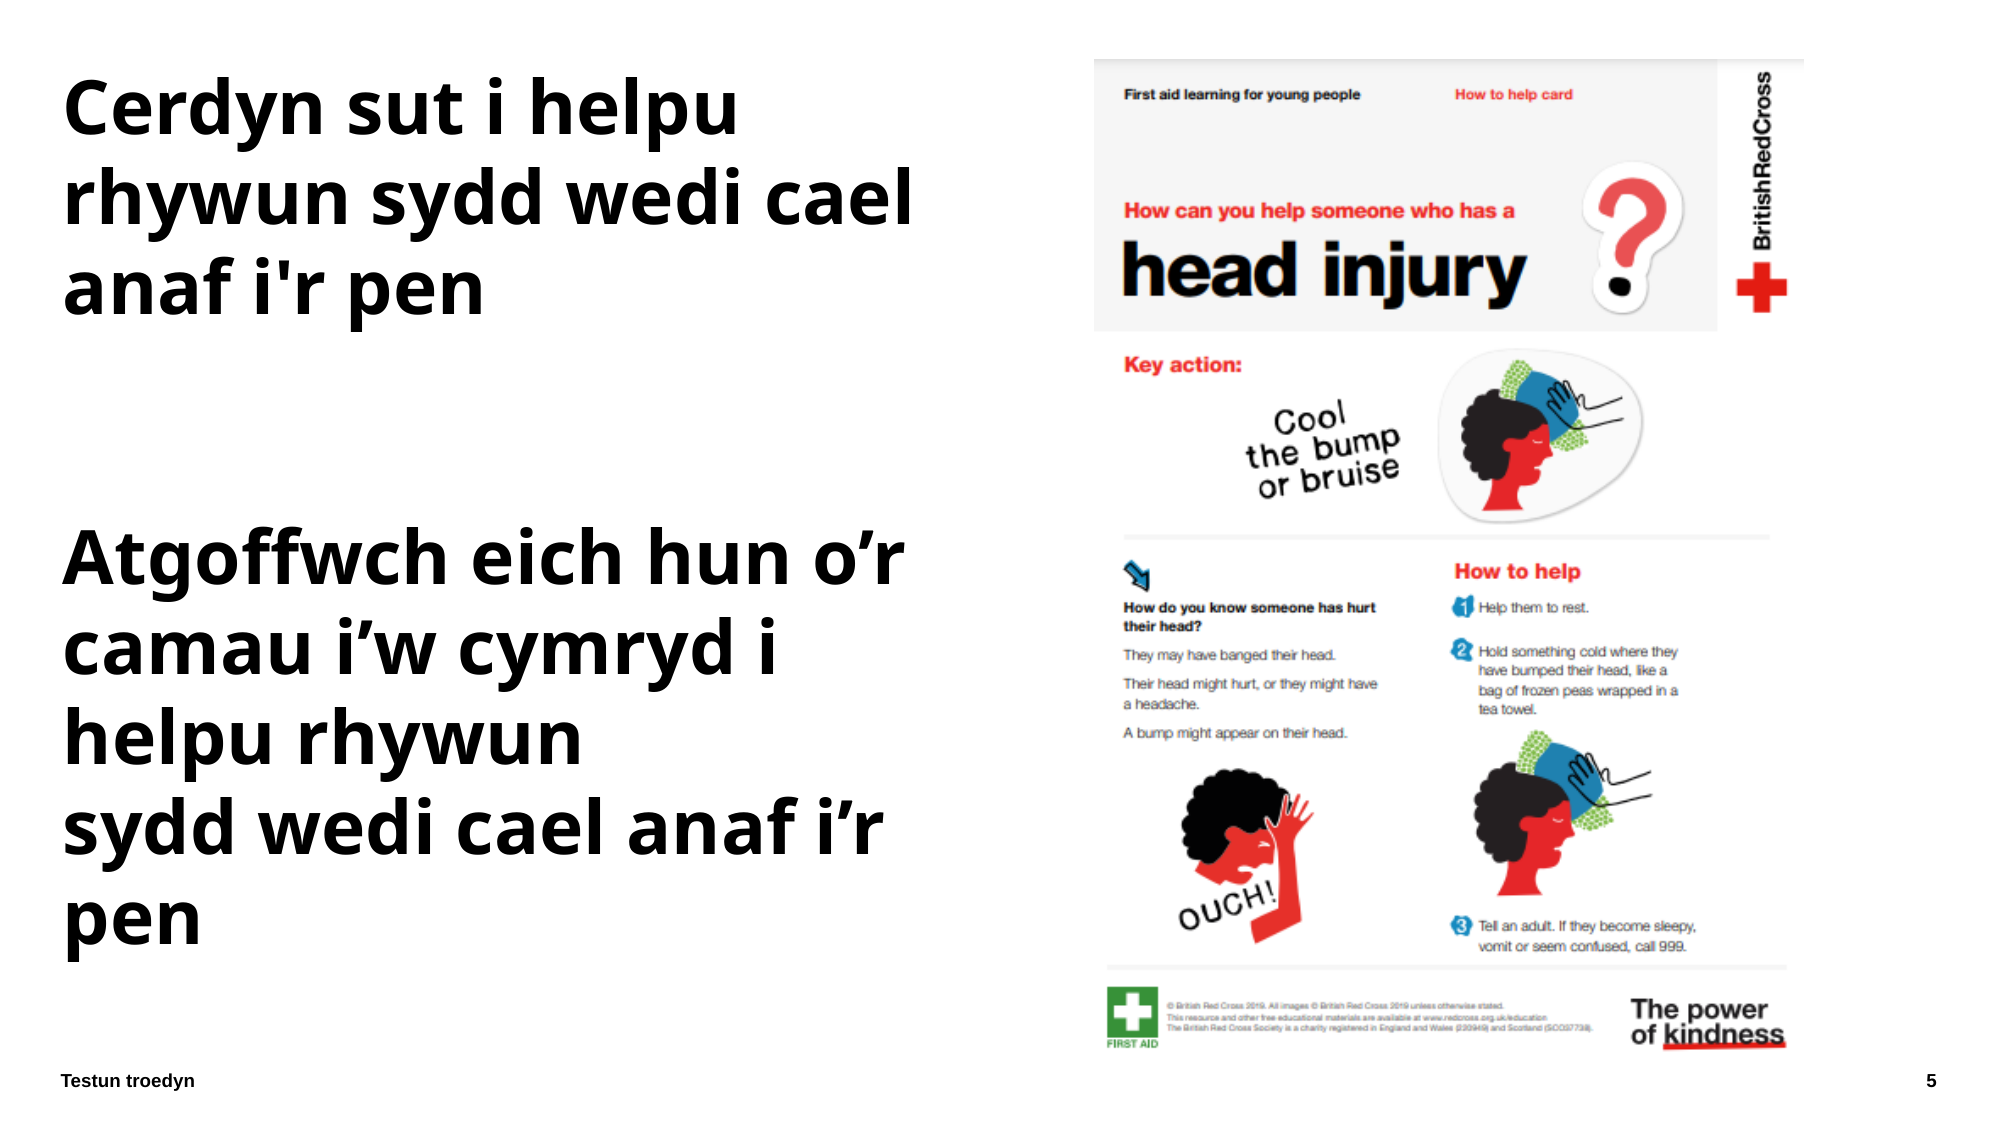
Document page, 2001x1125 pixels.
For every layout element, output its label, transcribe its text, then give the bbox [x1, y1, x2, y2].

slide_number 5 [1847, 1068, 1937, 1092]
title Cerdyn sut i helpu rhywun sydd wedi cael anaf i'r pen Atgoffwch eich hun o’r camau i’w cymryd i helpu rhywun sydd wedi cael anaf i’r pen [63, 59, 965, 145]
footer Testun troedyn [60, 1068, 1301, 1092]
picture [1094, 59, 1804, 1060]
